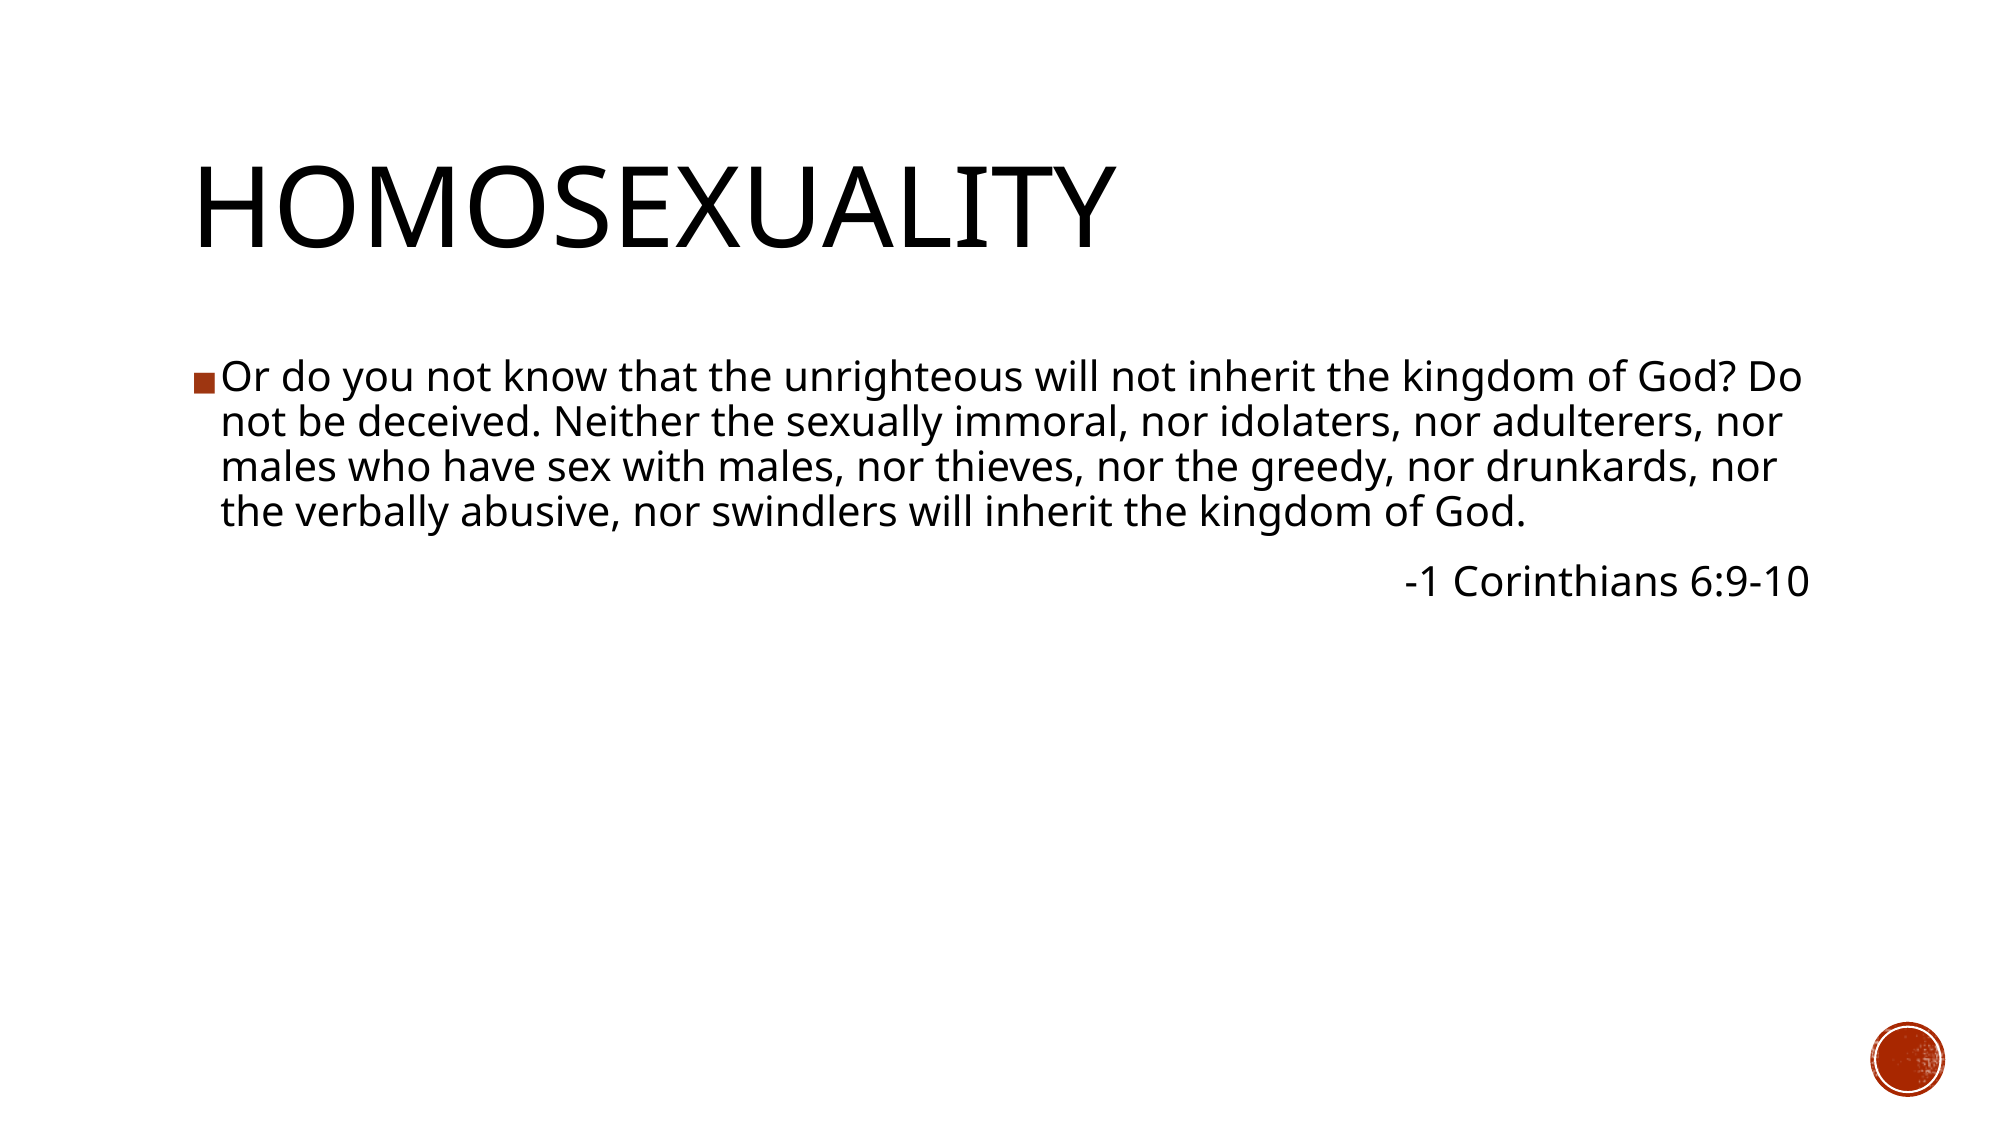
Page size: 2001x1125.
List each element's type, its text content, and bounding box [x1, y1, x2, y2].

list Or do you not know that the unrighteous will not inherit the kingdom of God? Do not be deceived. Neither the sexually immoral, nor idolaters, nor adulterers, nor males who have sex with males, nor thieves, nor the greedy, nor drunkards, nor the verbally abusive, nor swindlers will inherit the kingdom of God. -1 Corinthians 6:9-10 [175, 348, 1826, 1013]
picture [1870, 1021, 1946, 1097]
title HOMOSEXUALITY [175, 79, 1826, 344]
